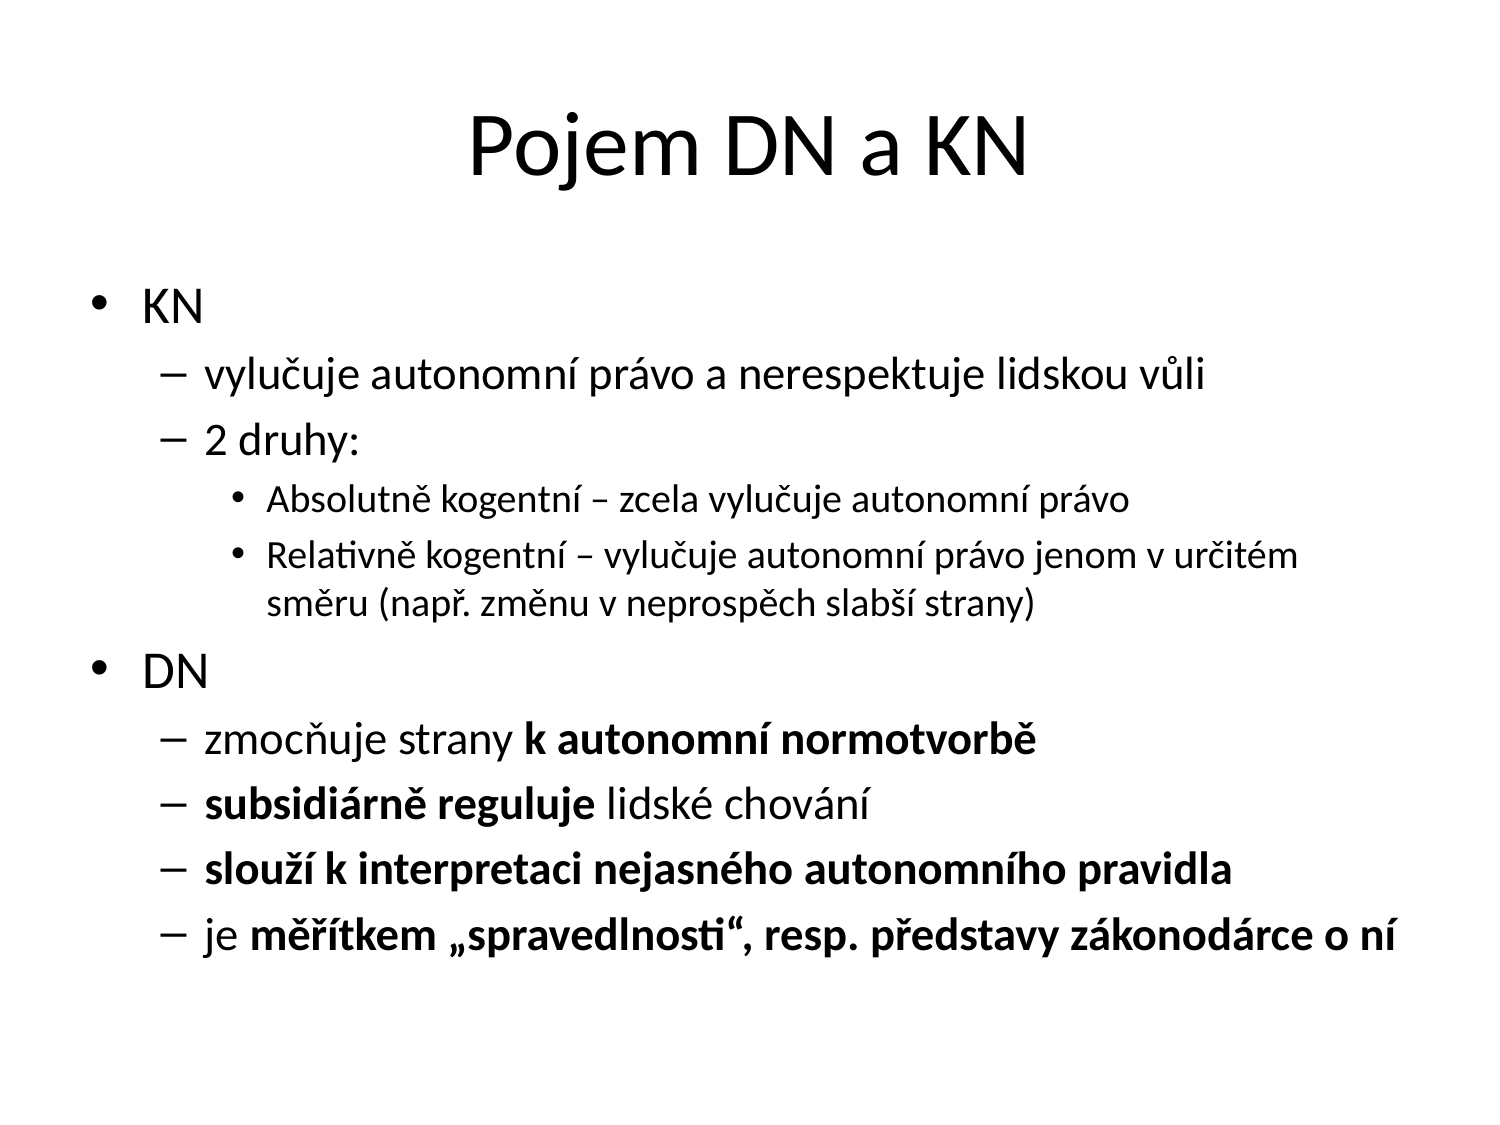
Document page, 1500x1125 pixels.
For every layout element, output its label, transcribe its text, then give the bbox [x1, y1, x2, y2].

title Pojem DN a KN [75, 45, 1425, 233]
list KN vylučuje autonomní právo a nerespektuje lidskou vůli 2 druhy: Absolutně kogentní – zcela vylučuje autonomní právo Relativně kogentní – vylučuje autonomní právo jenom v určitém směru (např. změnu v neprospěch slabší strany) DN zmocňuje strany k autonomní normotvorbě subsidiárně reguluje lidské chování slouží k interpretaci nejasného autonomního pravidla je měřítkem „spravedlnosti“, resp. představy zákonodárce o ní [75, 262, 1425, 1005]
